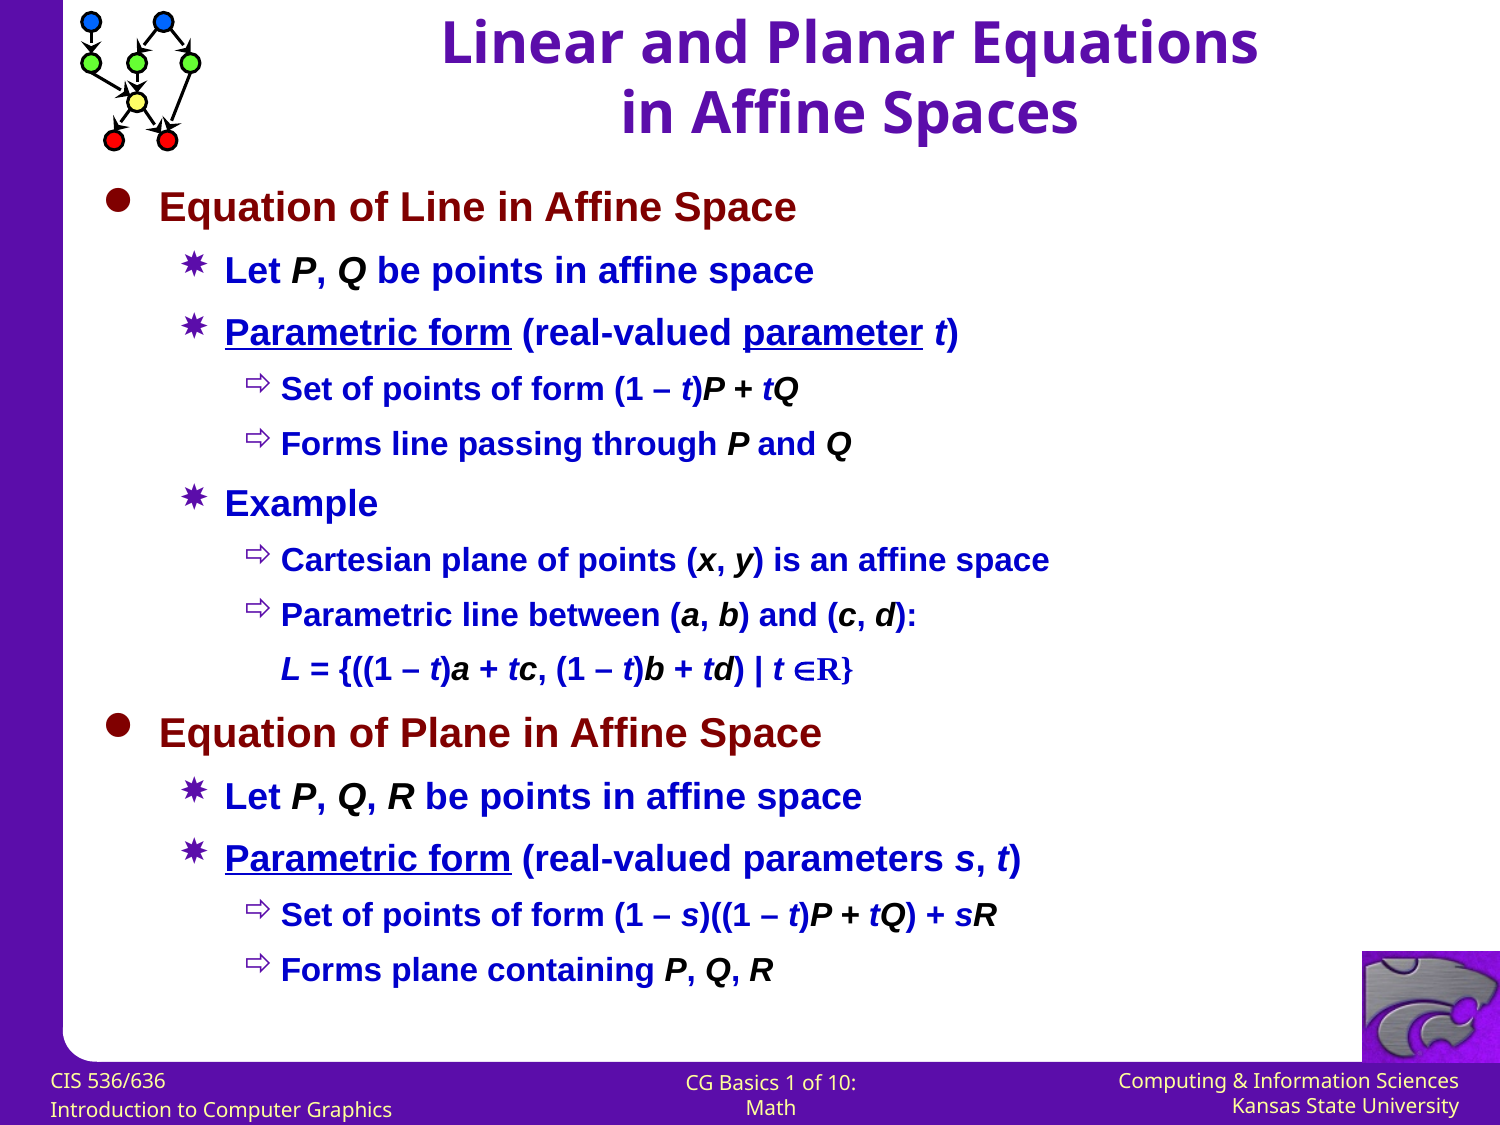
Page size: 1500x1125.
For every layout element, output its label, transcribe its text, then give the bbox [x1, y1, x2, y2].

text_box Linear and Planar Equations in Affine Spaces [249, 12, 1450, 138]
text_box Equation of Line in Affine Space Let P, Q be points in affine space Parametric form (real-valued parameter t) Set of points of form (1 – t)P + tQ Forms line passing through P and Q Example Cartesian plane of points (x, y) is an affine space Parametric line between (a, b) and (c, d): L = {((1 – t)a + tc, (1 – t)b + td) | t R} Equation of Plane in Affine Space Let P, Q, R be points in affine space Parametric form (real-valued parameters s, t) Set of points of form (1 – s)((1 – t)P + tQ) + sR Forms plane containing P, Q, R [87, 162, 1475, 1050]
picture [1362, 951, 1500, 1063]
